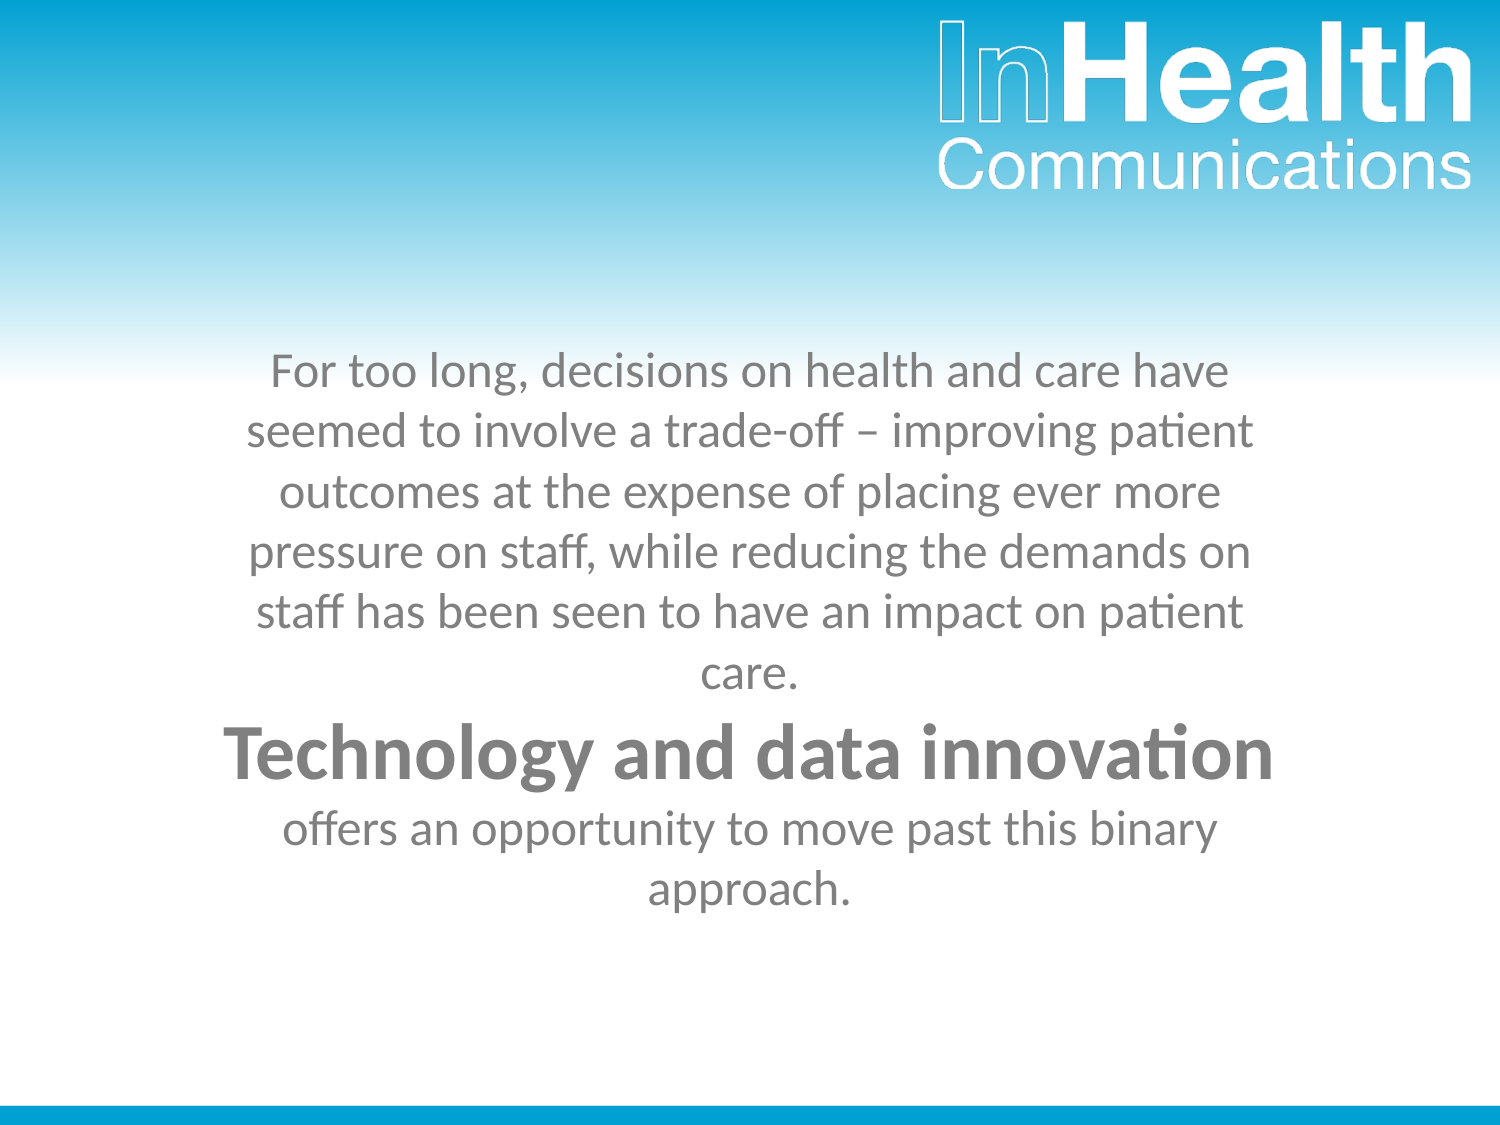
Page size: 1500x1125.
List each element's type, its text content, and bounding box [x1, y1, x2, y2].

picture [938, 21, 1471, 189]
text_box For too long, decisions on health and care have seemed to involve a trade-off – improving patient outcomes at the expense of placing ever more pressure on staff, while reducing the demands on staff has been seen to have an impact on patient care. Technology and data innovation offers an opportunity to move past this binary approach. [188, 326, 1311, 1052]
text_box [0, 1104, 1500, 1125]
text_box [0, 0, 1500, 387]
